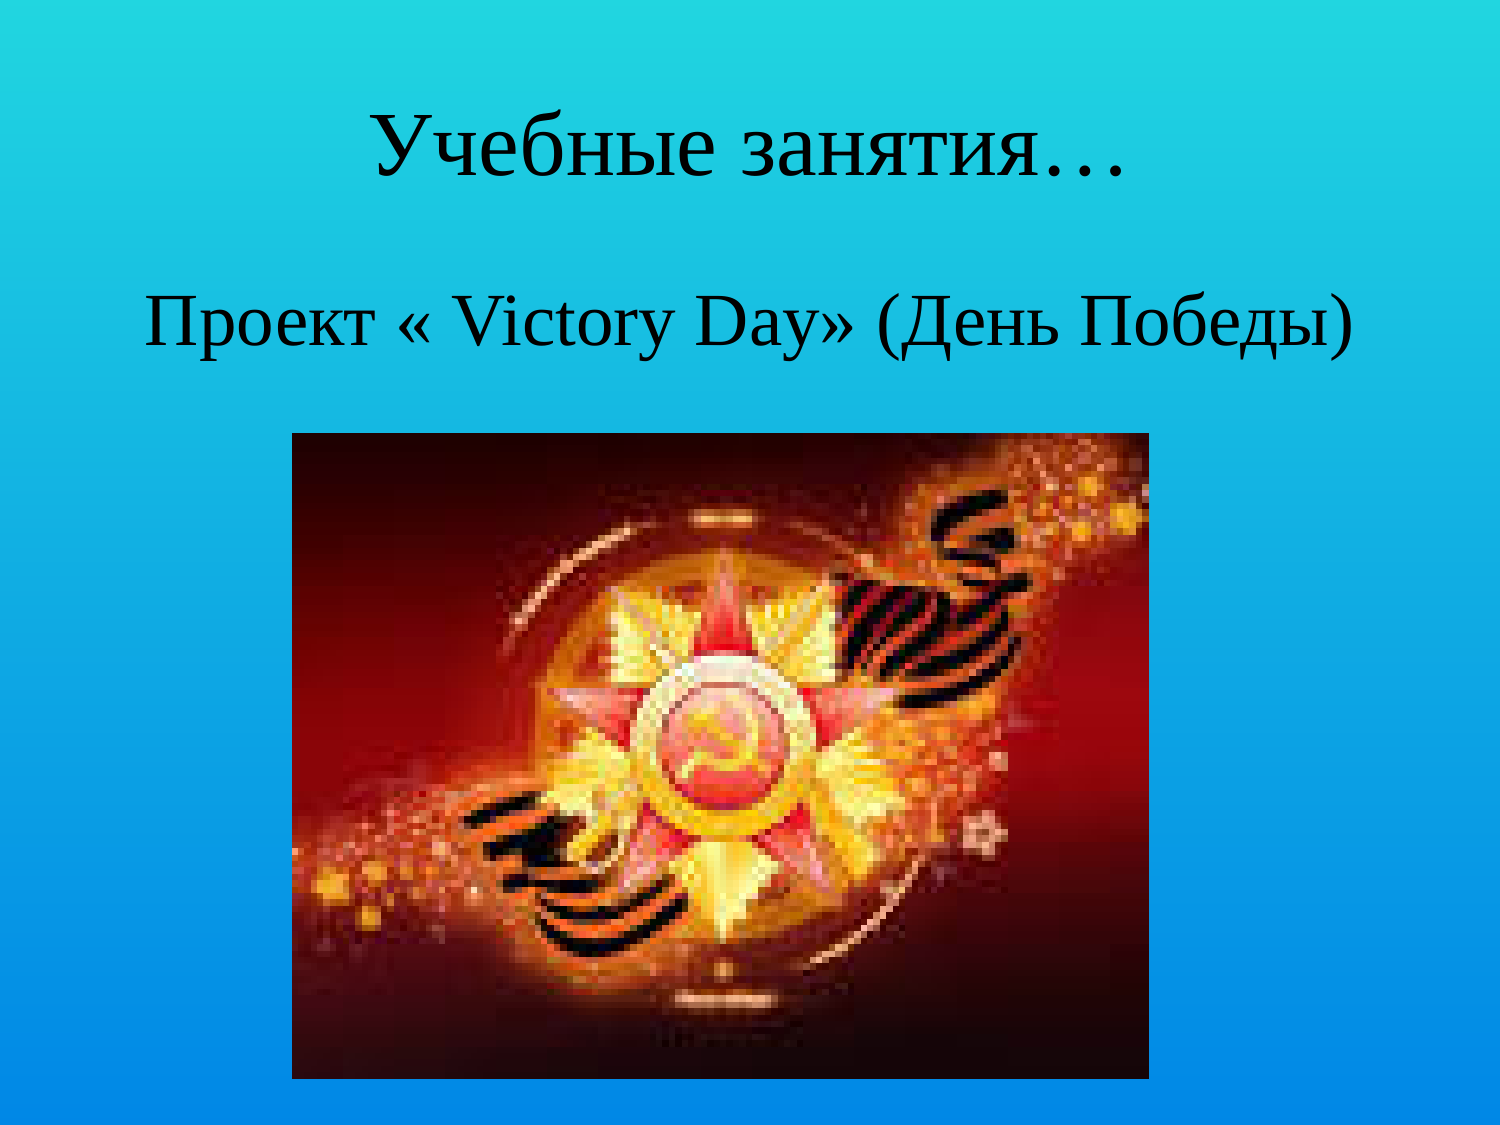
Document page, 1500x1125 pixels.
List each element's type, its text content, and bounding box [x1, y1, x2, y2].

list Проект « Victory Day» (День Победы) [75, 262, 1425, 1005]
picture [292, 433, 1149, 1079]
title Учебные занятия… [75, 45, 1425, 233]
